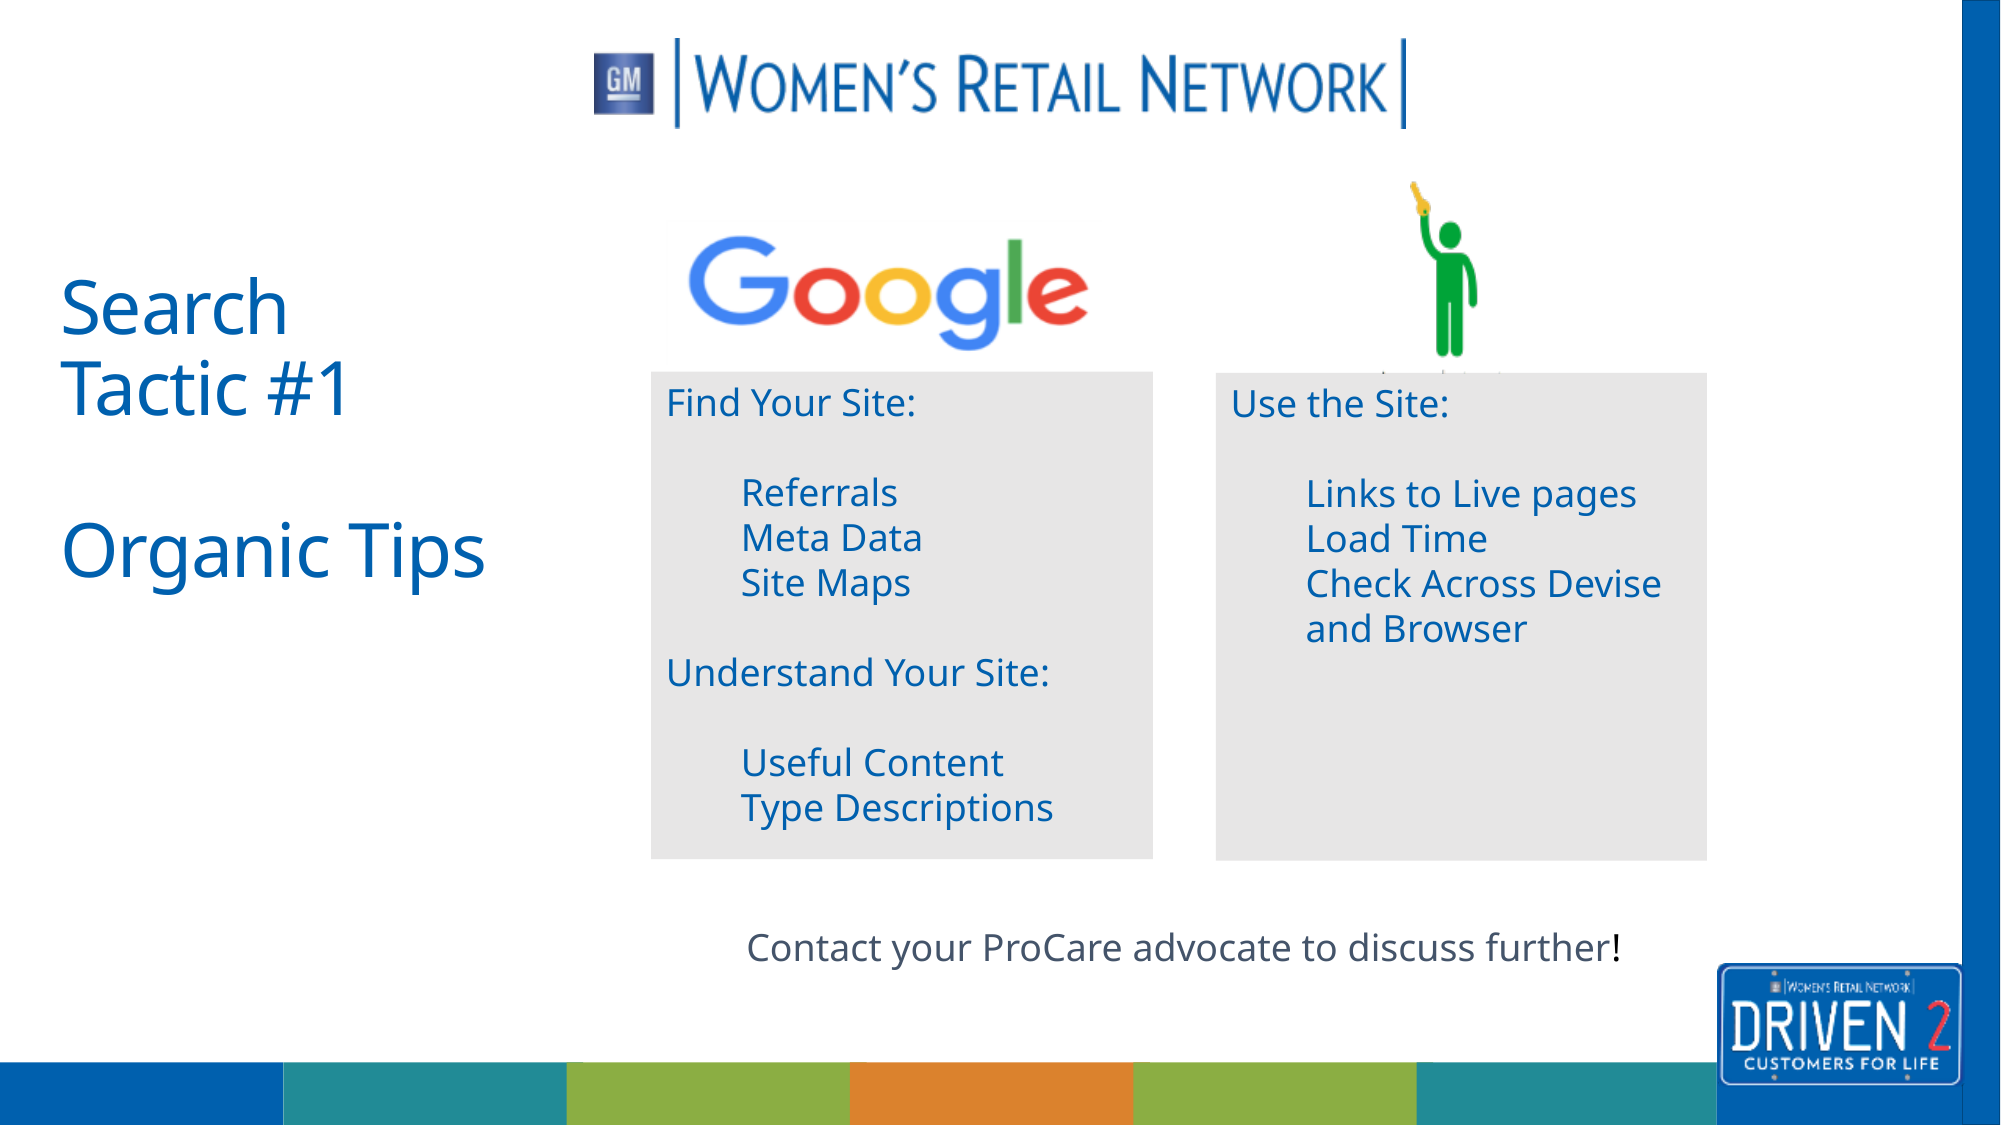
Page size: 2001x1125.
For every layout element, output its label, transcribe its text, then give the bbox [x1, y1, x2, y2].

text_box Find Your Site: Referrals Meta Data Site Maps Understand Your Site: Useful Content Type Descriptions [650, 371, 1154, 860]
title Search Tactic #1 Organic Tips [27, 140, 556, 1011]
picture [1717, 963, 1965, 1087]
picture [666, 219, 1102, 365]
picture [594, 38, 1406, 129]
picture [1351, 177, 1547, 375]
text_box Use the Site: Links to Live pages Load Time Check Across Devise and Browser [1215, 372, 1708, 861]
text_box Contact your ProCare advocate to discuss further! [731, 916, 1636, 976]
